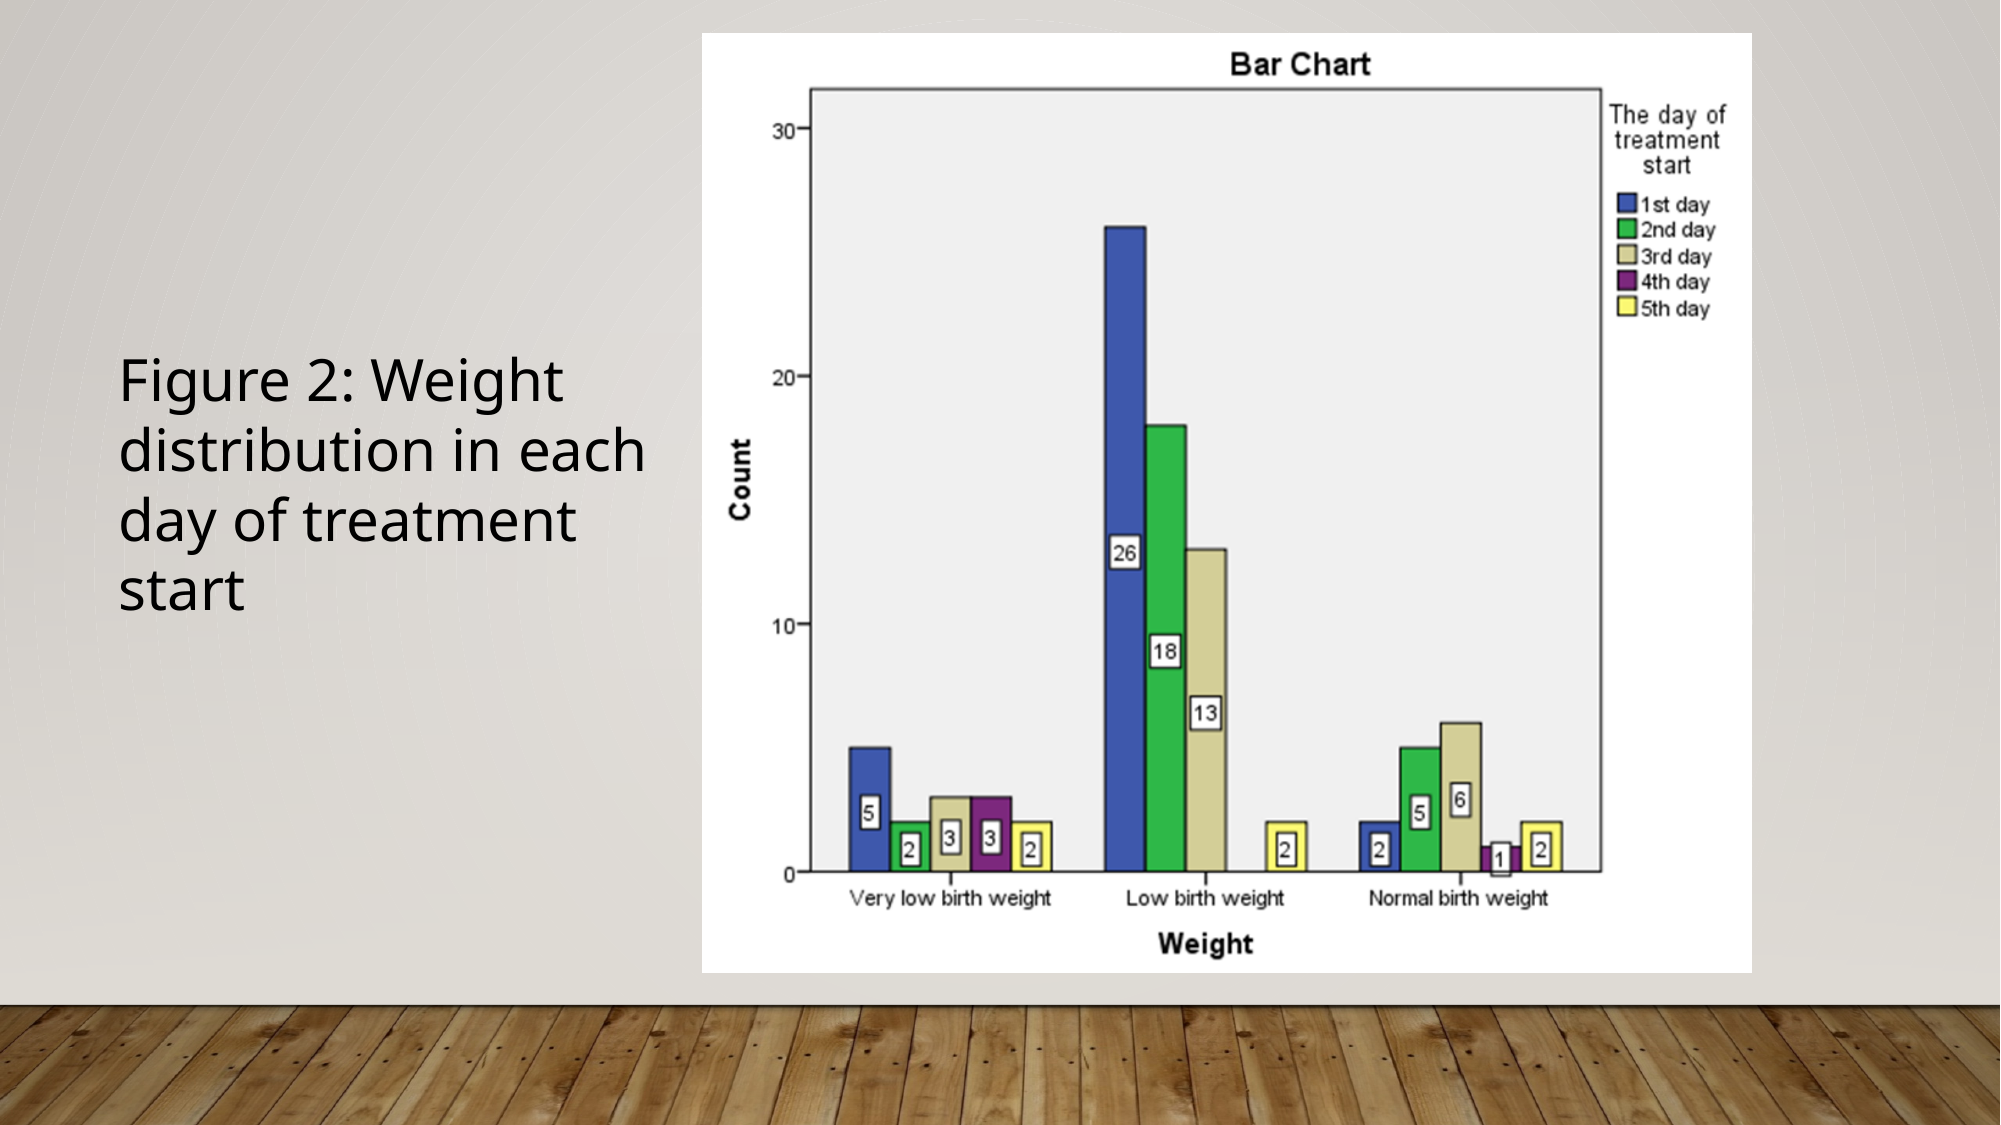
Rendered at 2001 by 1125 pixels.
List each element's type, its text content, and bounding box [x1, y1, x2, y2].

text_box Figure 2: Weight distribution in each day of treatment start [104, 335, 669, 630]
picture [0, 1005, 2000, 1125]
picture [701, 32, 1752, 974]
